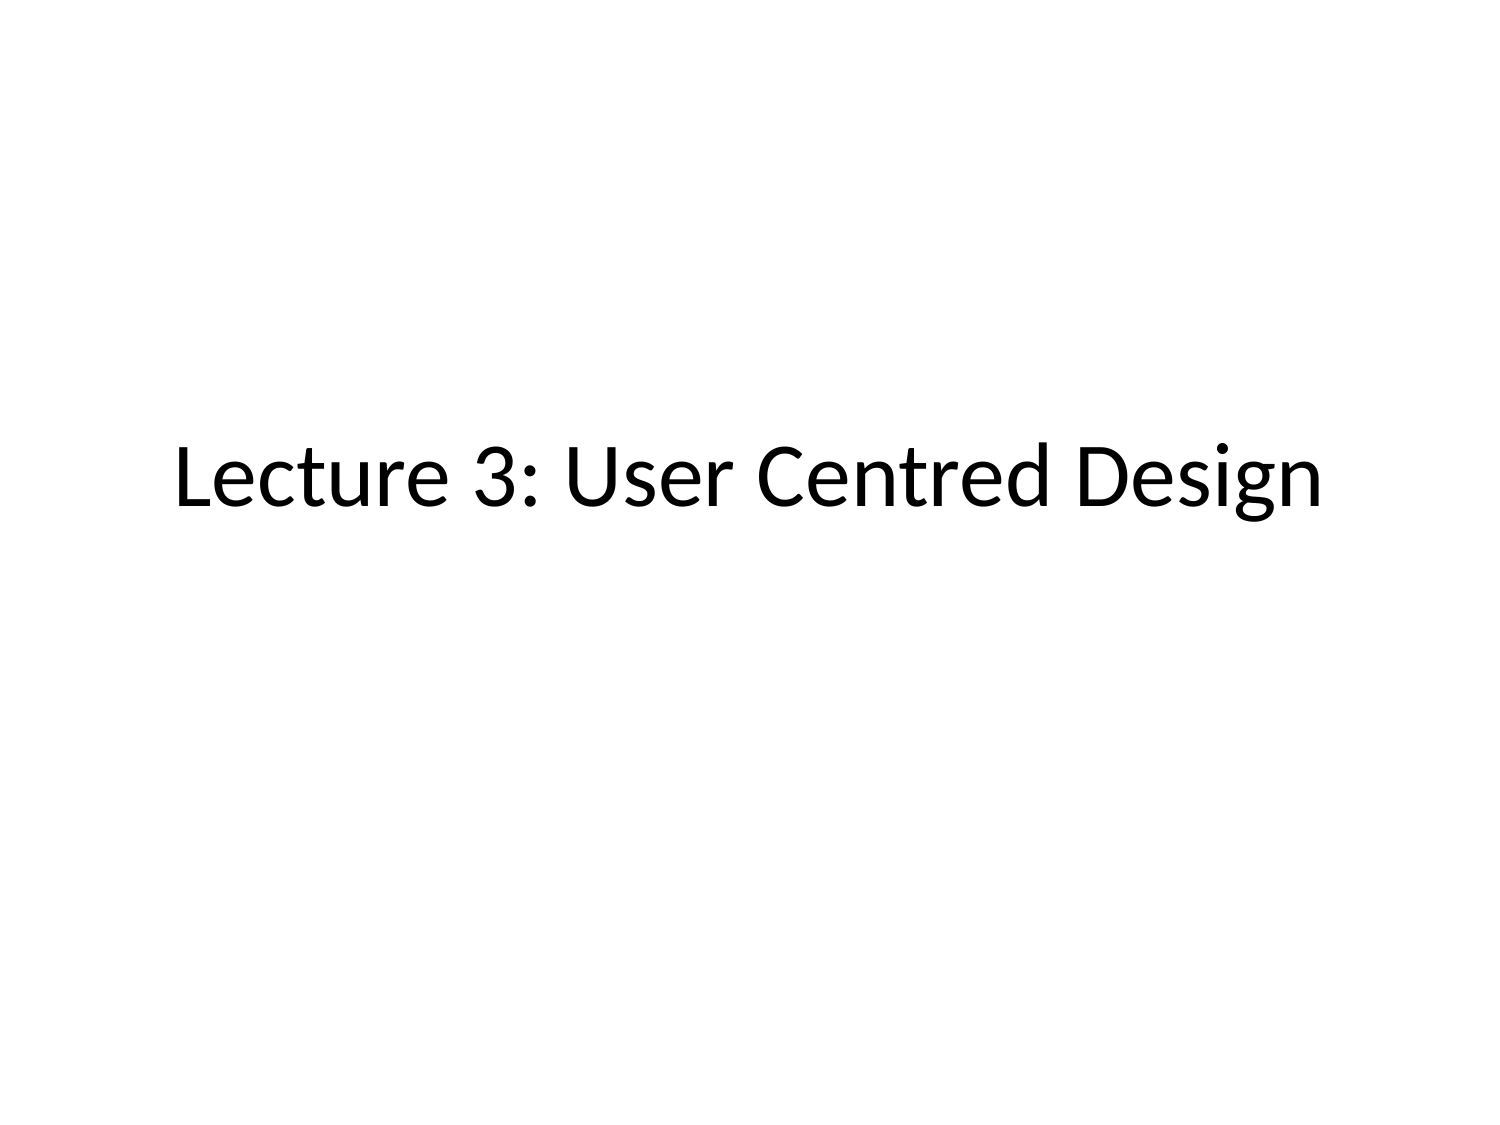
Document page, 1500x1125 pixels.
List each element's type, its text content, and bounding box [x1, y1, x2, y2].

title Lecture 3: User Centred Design [112, 349, 1388, 591]
